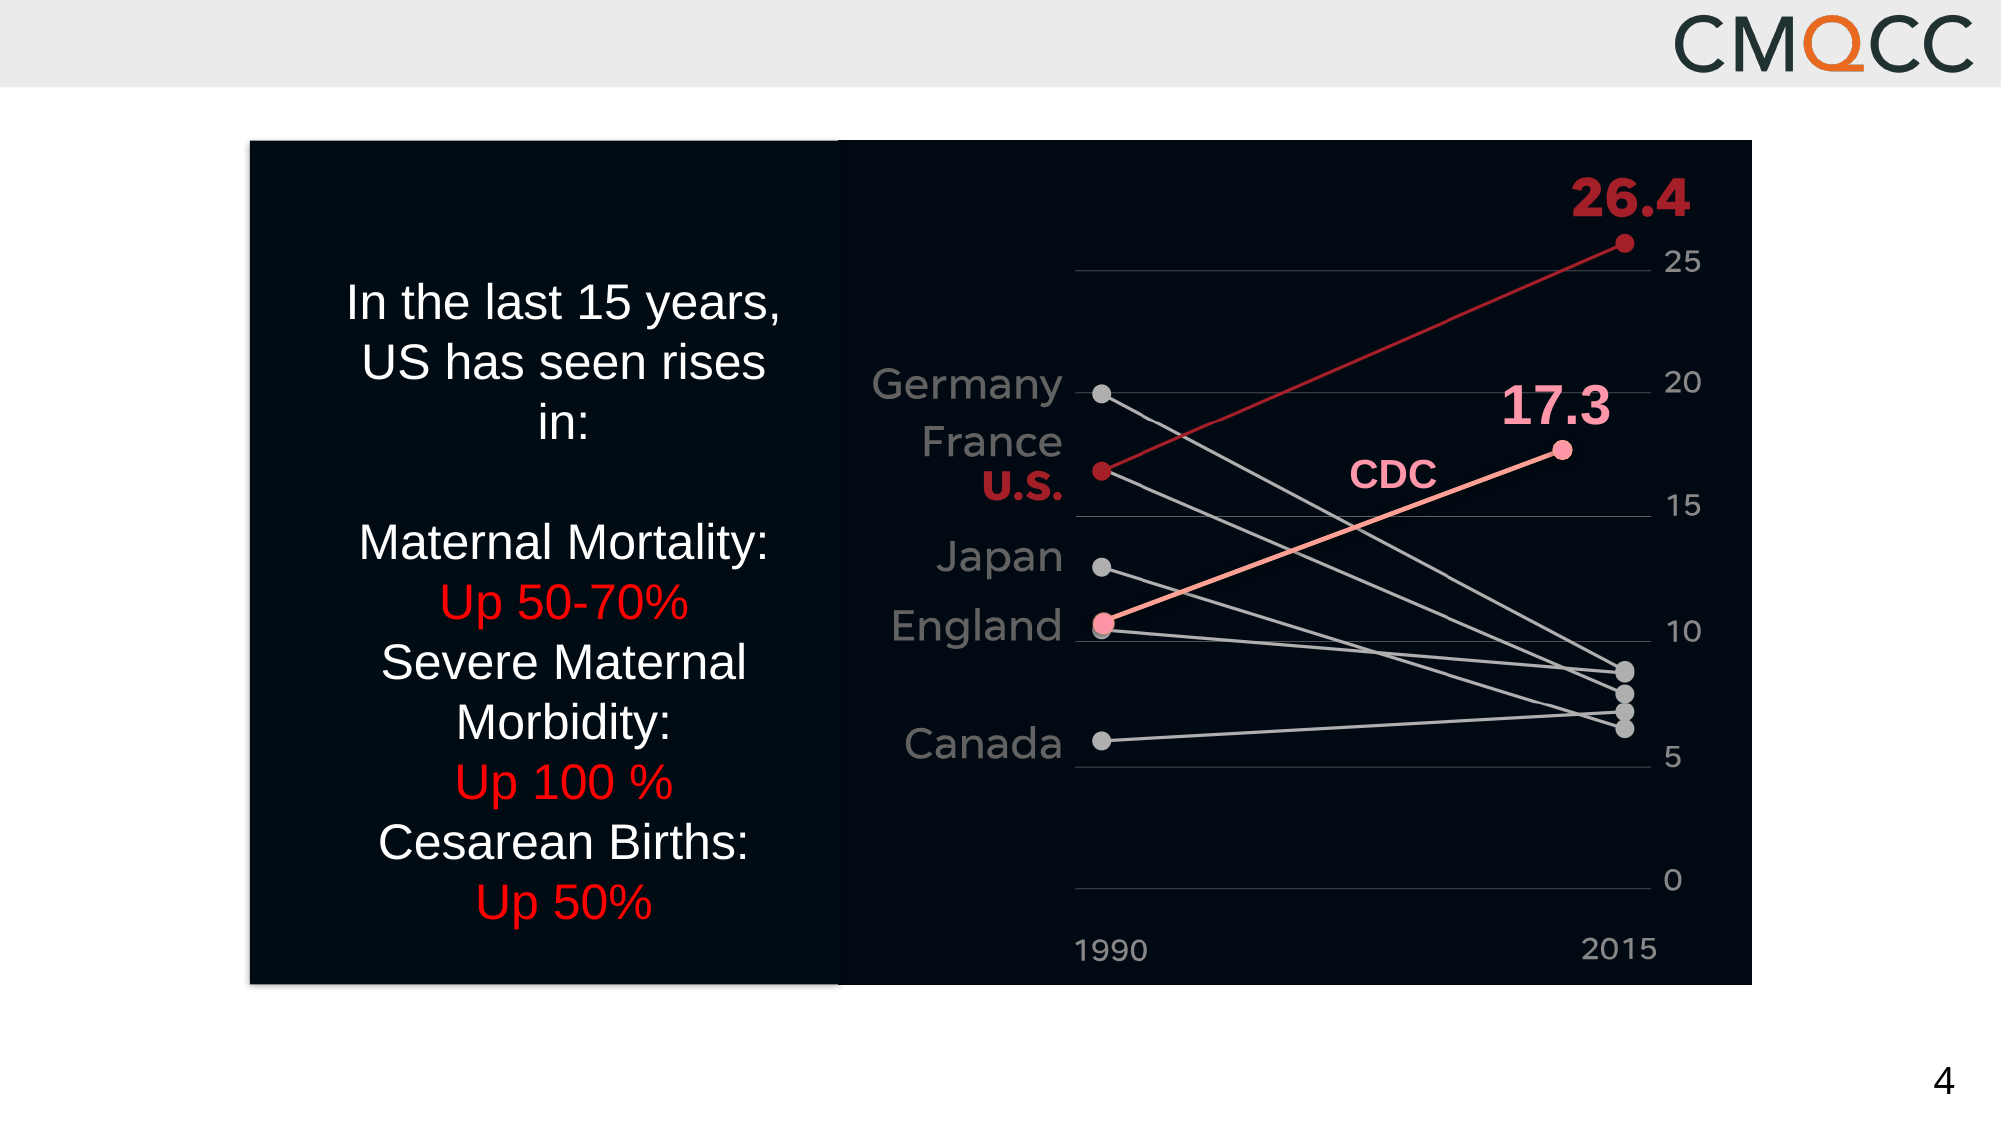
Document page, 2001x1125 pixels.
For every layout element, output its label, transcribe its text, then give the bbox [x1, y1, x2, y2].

text_box In the last 15 years, US has seen rises in: Maternal Mortality: Up 50-70% Severe Maternal Morbidity: Up 100 % Cesarean Births: Up 50% [315, 262, 813, 938]
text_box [1085, 360, 1633, 641]
picture [1674, 12, 1975, 75]
picture [838, 140, 1752, 985]
text_box [249, 140, 836, 985]
